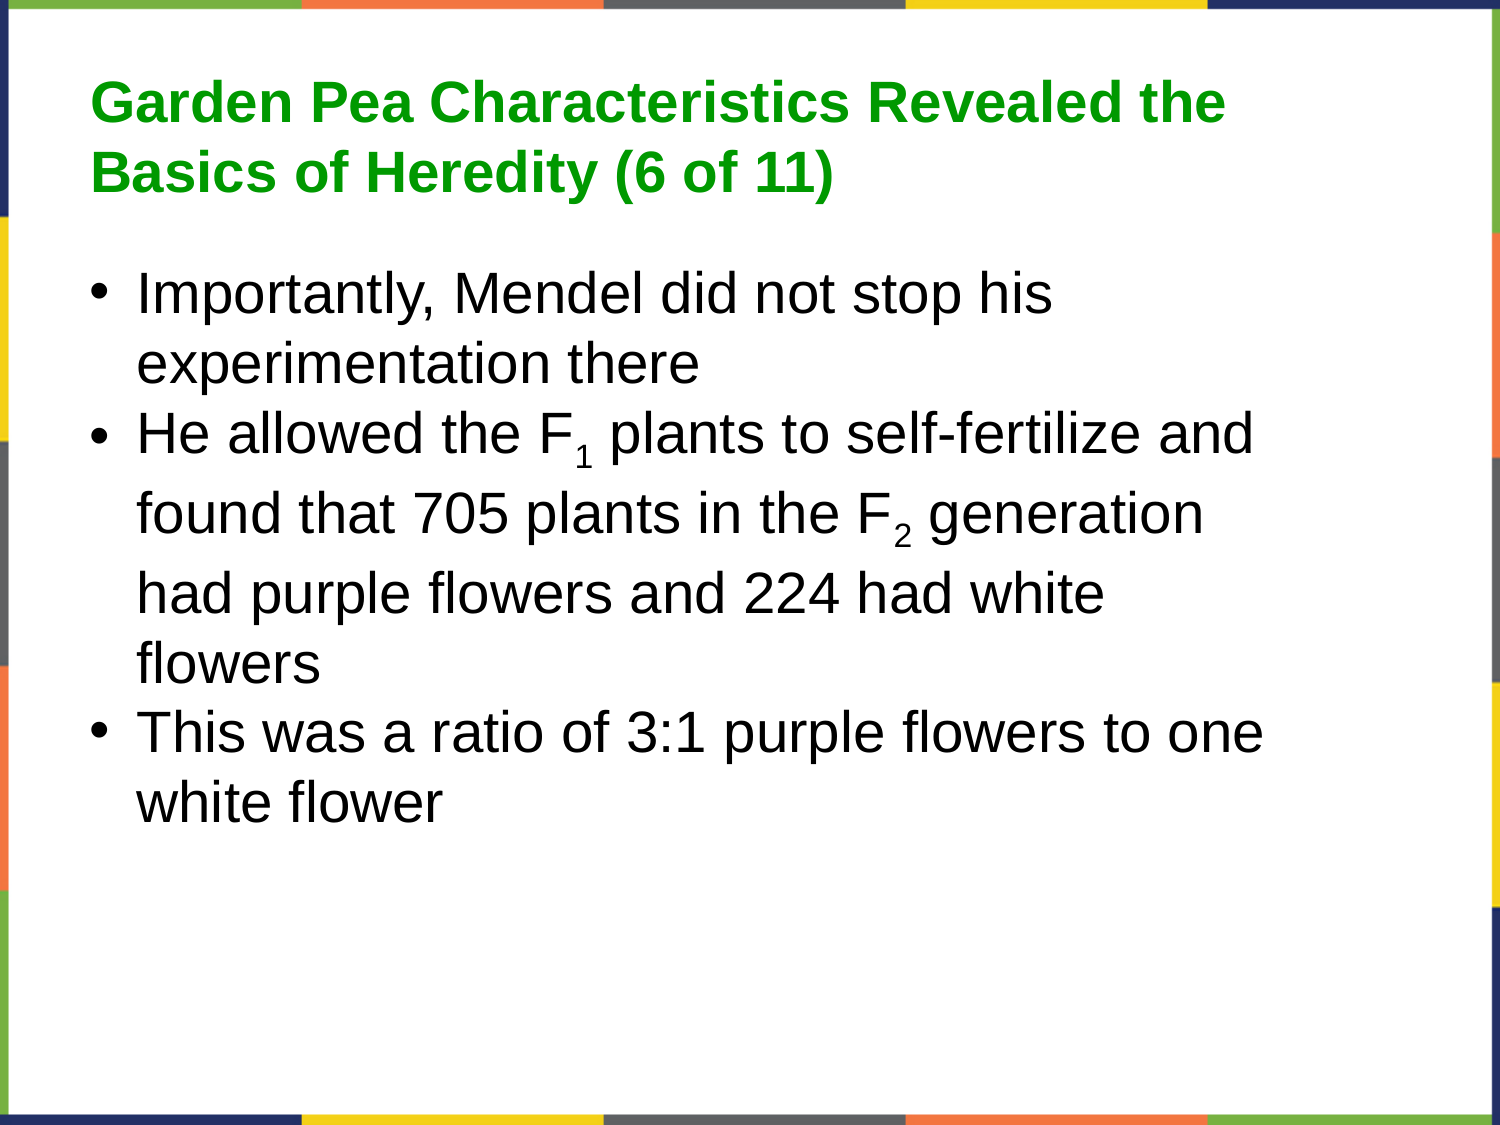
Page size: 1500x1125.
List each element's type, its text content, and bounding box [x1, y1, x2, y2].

picture [0, 0, 1500, 1125]
text_box Importantly, Mendel did not stop his experimentation there He allowed the F1 plants to self-fertilize and found that 705 plants in the F2 generation had purple flowers and 224 had white flowers This was a ratio of 3:1 purple flowers to one white flower [75, 248, 1299, 842]
list Garden Pea Characteristics Revealed the Basics of Heredity (6 of 11) [75, 56, 1267, 163]
